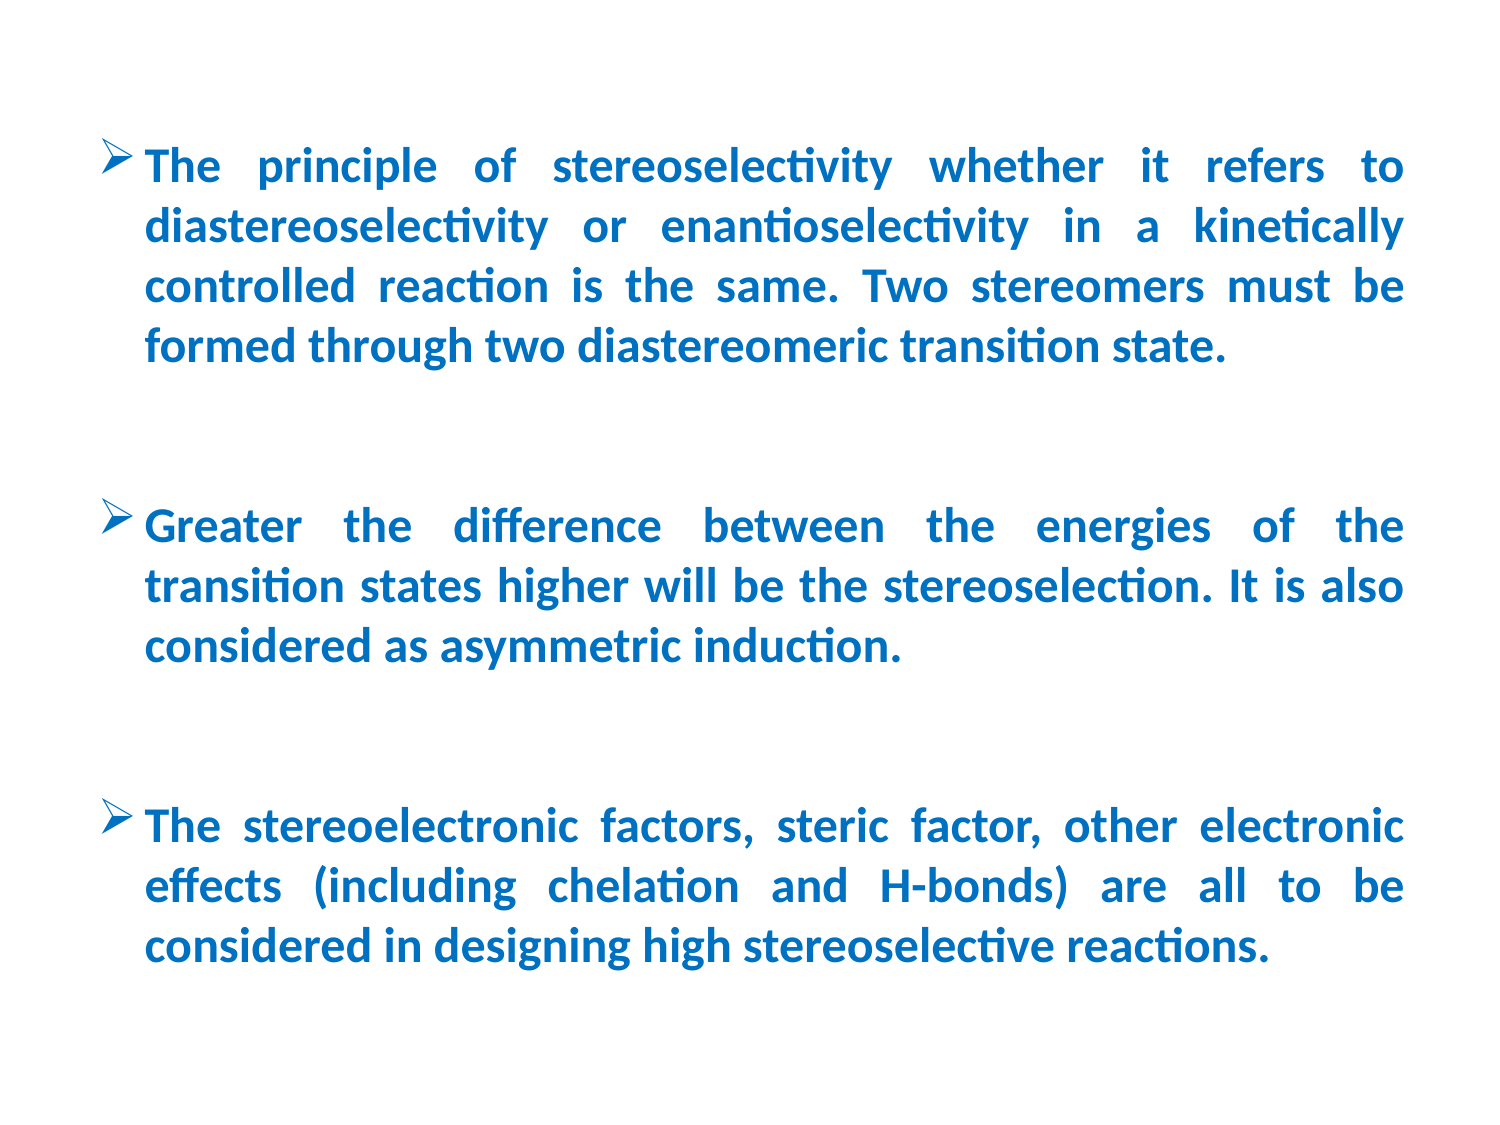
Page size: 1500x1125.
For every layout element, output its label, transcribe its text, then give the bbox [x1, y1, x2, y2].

text_box The principle of stereoselectivity whether it refers to diastereoselectivity or enantioselectivity in a kinetically controlled reaction is the same. Two stereomers must be formed through two diastereomeric transition state. Greater the difference between the energies of the transition states higher will be the stereoselection. It is also considered as asymmetric induction. The stereoelectronic factors, steric factor, other electronic effects (including chelation and H-bonds) are all to be considered in designing high stereoselective reactions. [82, 124, 1421, 980]
